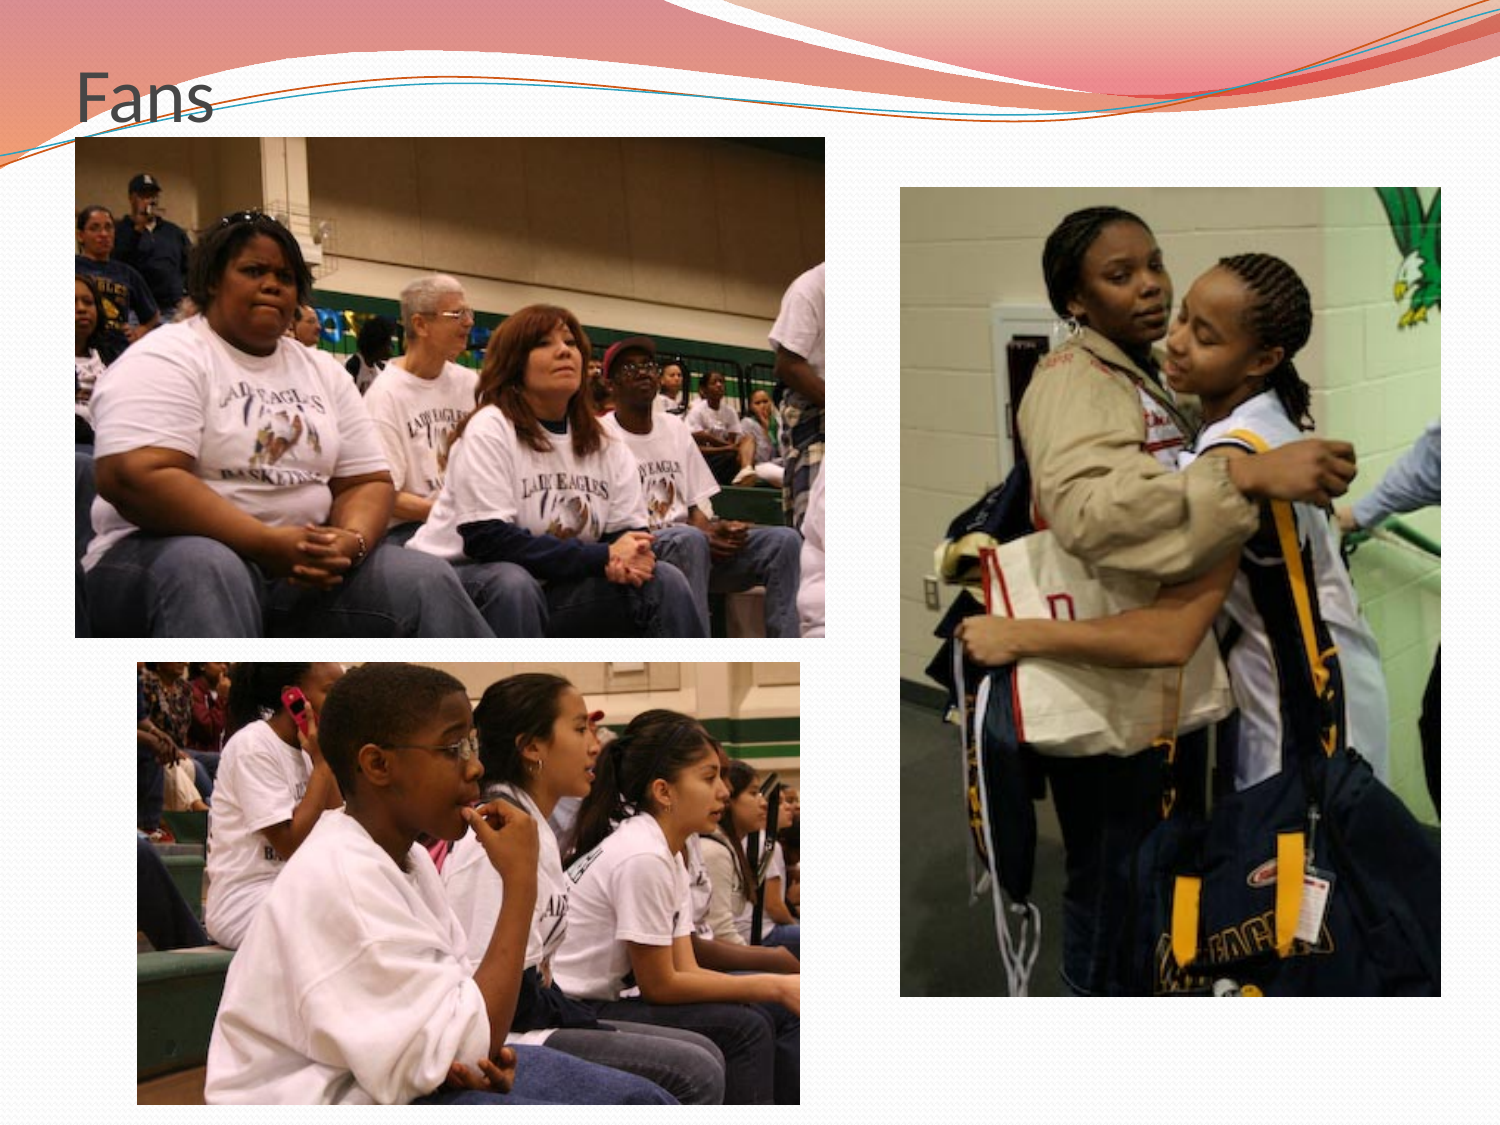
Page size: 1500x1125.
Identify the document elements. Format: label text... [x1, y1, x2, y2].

title Fans [75, 37, 1425, 138]
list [899, 187, 1441, 998]
picture [74, 137, 826, 638]
picture [137, 662, 801, 1105]
